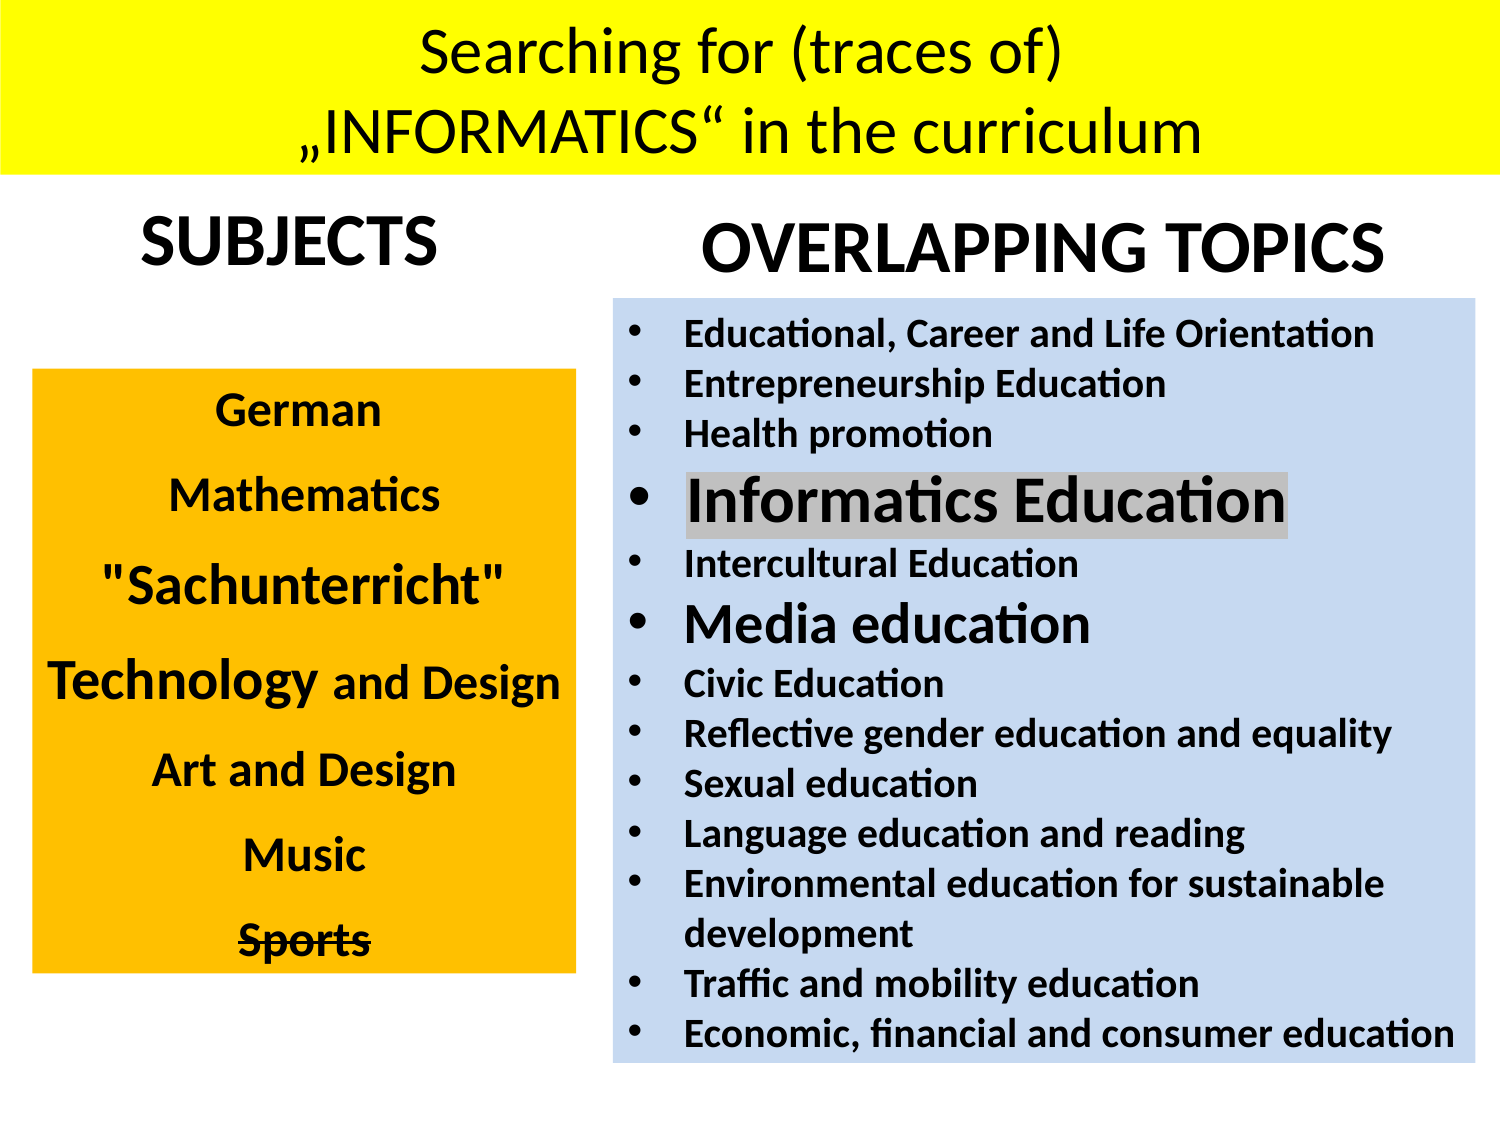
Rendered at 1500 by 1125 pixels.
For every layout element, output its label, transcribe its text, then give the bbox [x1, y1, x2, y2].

text_box German Mathematics "Sachunterricht" Technology and Design Art and Design Music Sports [32, 368, 577, 974]
text_box Searching for (traces of) „INFORMATICS“ in the curriculum [0, 0, 1500, 175]
text_box SUBJECTS [125, 183, 455, 289]
text_box Educational, Career and Life Orientation Entrepreneurship Education Health promotion Informatics Education Intercultural Education Media education Civic Education Reflective gender education and equality Sexual education Language education and reading Environmental education for sustainable development Traffic and mobility education Economic, financial and consumer education [612, 298, 1476, 1063]
text_box OVERLAPPING TOPICS [686, 190, 1402, 296]
